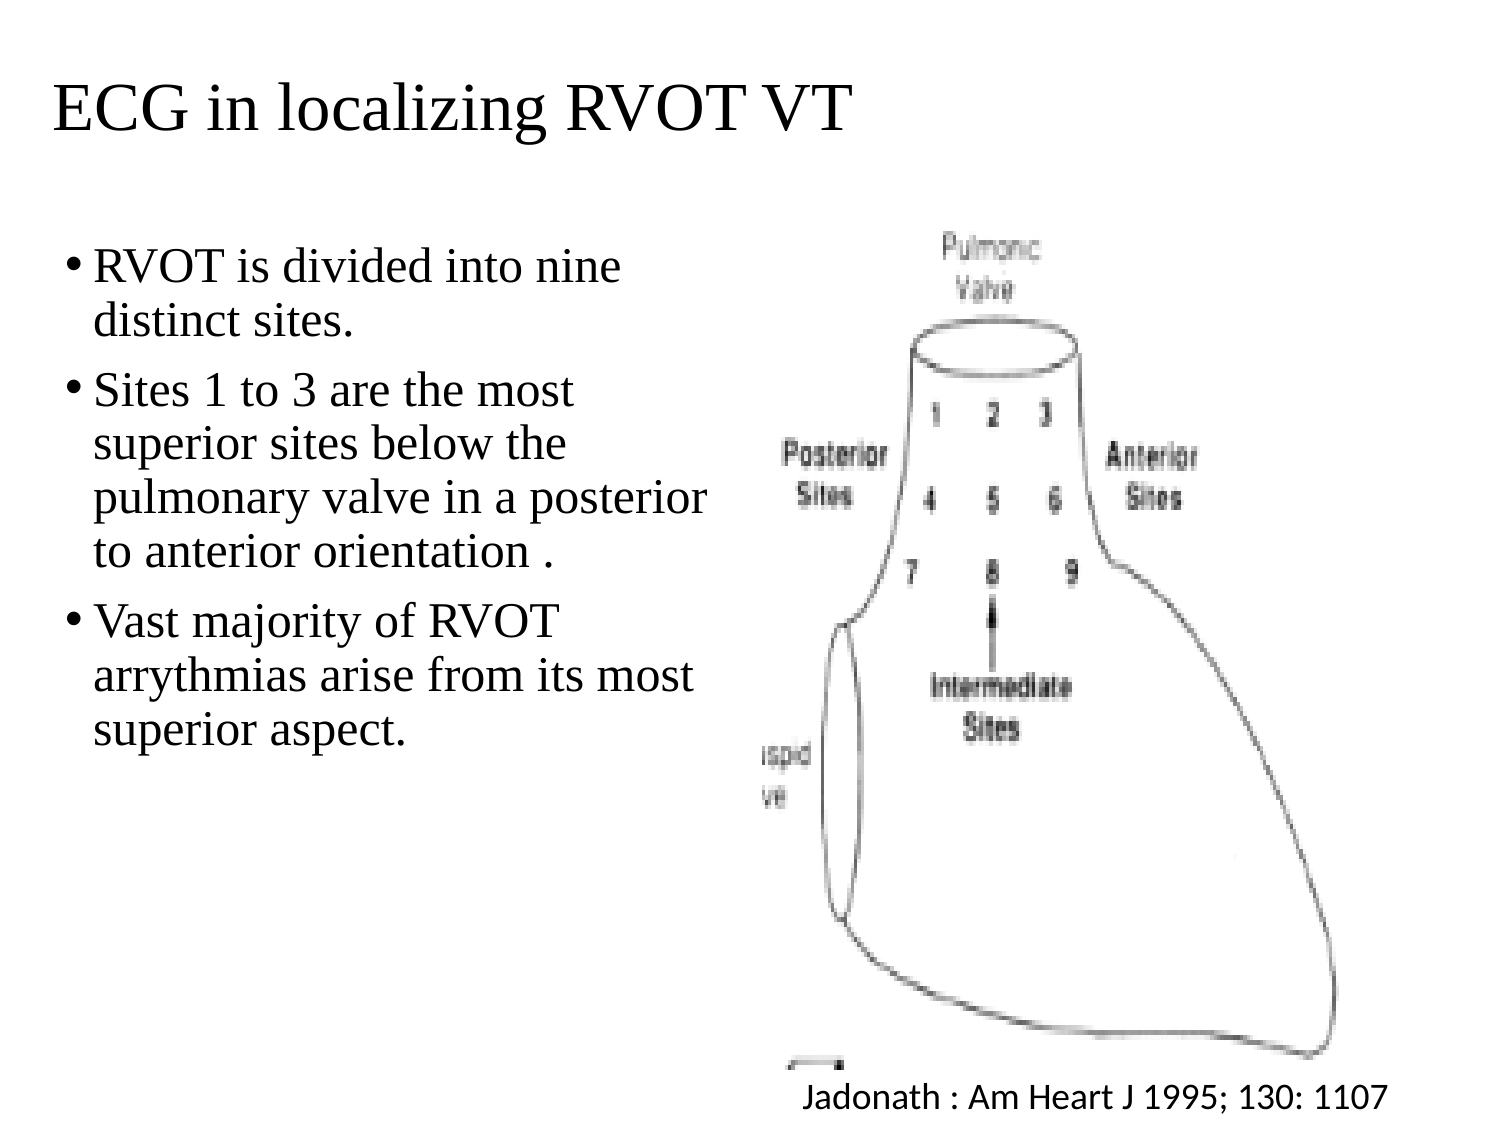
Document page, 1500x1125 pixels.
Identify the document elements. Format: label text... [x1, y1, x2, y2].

title ECG in localizing RVOT VT [37, 0, 1332, 218]
text_box Jadonath : Am Heart J 1995; 130: 1107 [787, 1064, 1475, 1125]
list RVOT is divided into nine distinct sites. Sites 1 to 3 are the most superior sites below the pulmonary valve in a posterior to anterior orientation . Vast majority of RVOT arrythmias arise from its most superior aspect. [50, 231, 738, 1065]
picture [762, 231, 1356, 1070]
